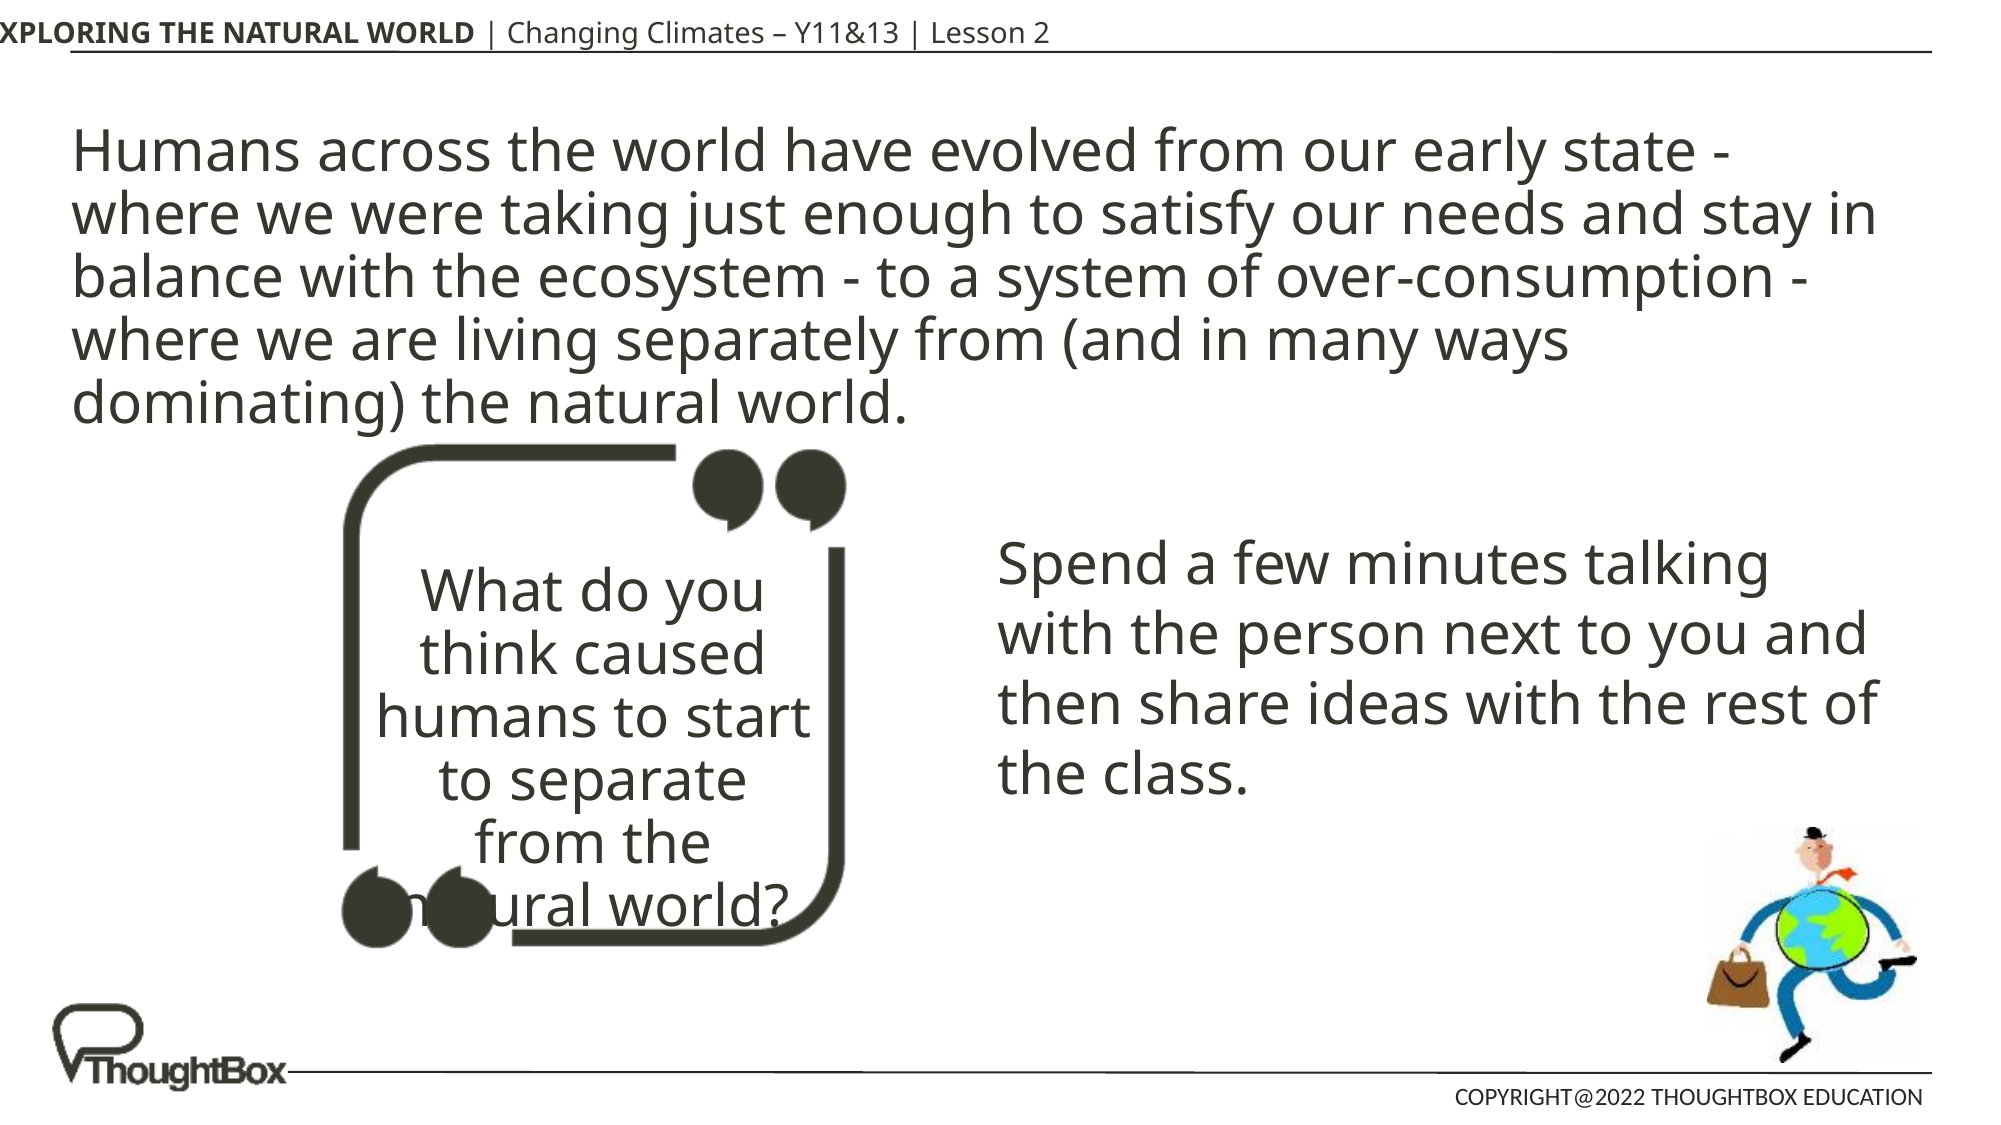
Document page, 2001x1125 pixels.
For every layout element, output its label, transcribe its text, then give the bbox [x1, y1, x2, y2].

list Humans across the world have evolved from our early state - where we were taking just enough to satisfy our needs and stay in balance with the ecosystem - to a system of over-consumption - where we are living separately from (and in many ways dominating) the natural world. [56, 114, 1917, 828]
picture [312, 415, 875, 978]
picture [1707, 827, 1917, 1063]
picture [51, 1002, 288, 1093]
text_box Spend a few minutes talking with the person next to you and then share ideas with the rest of the class. [983, 518, 1897, 814]
